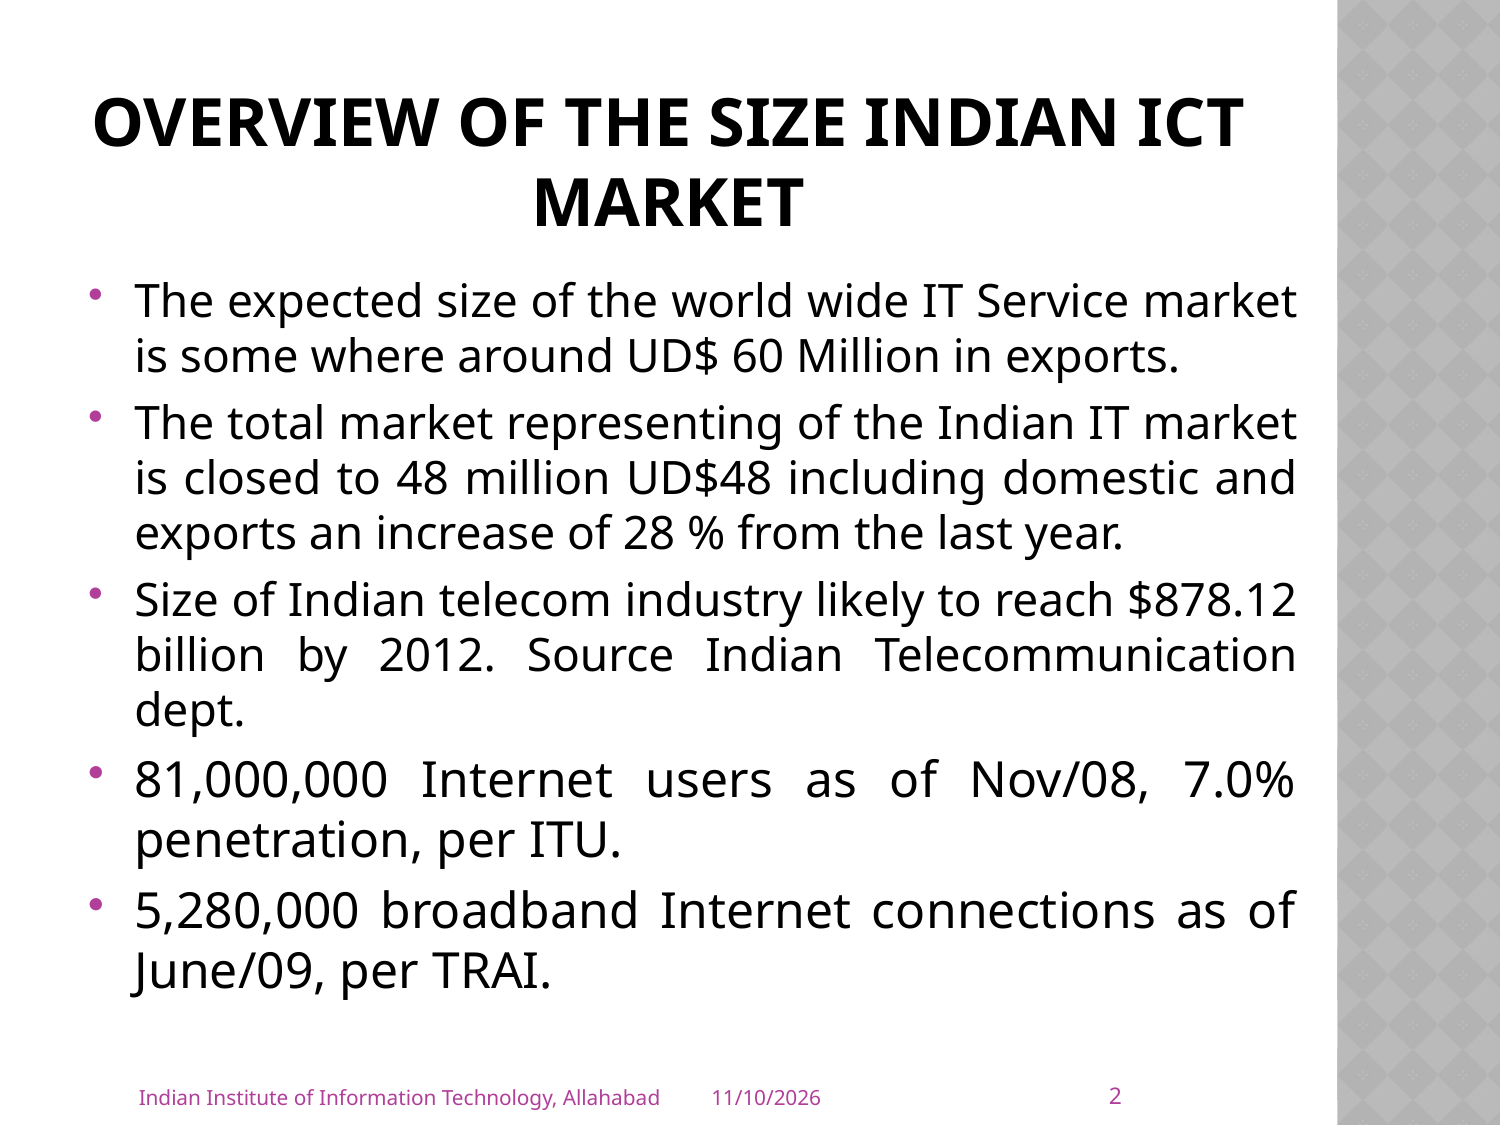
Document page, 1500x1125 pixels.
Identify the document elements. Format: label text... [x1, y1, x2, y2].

list The expected size of the world wide IT Service market is some where around UD$ 60 Million in exports. The total market representing of the Indian IT market is closed to 48 million UD$48 including domestic and exports an increase of 28 % from the last year. Size of Indian telecom industry likely to reach $878.12 billion by 2012. Source Indian Telecommunication dept. 81,000,000 Internet users as of Nov/08, 7.0% penetration, per ITU. 5,280,000 broadband Internet connections as of June/09, per TRAI. [75, 264, 1313, 1059]
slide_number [696, 1075, 1025, 1113]
footer Indian Institute of Information Technology, Allahabad [75, 1075, 675, 1114]
slide_number 2 [1025, 1075, 1122, 1113]
title OVERVIEW OF THE size Indian IcT Market [75, 52, 1263, 240]
